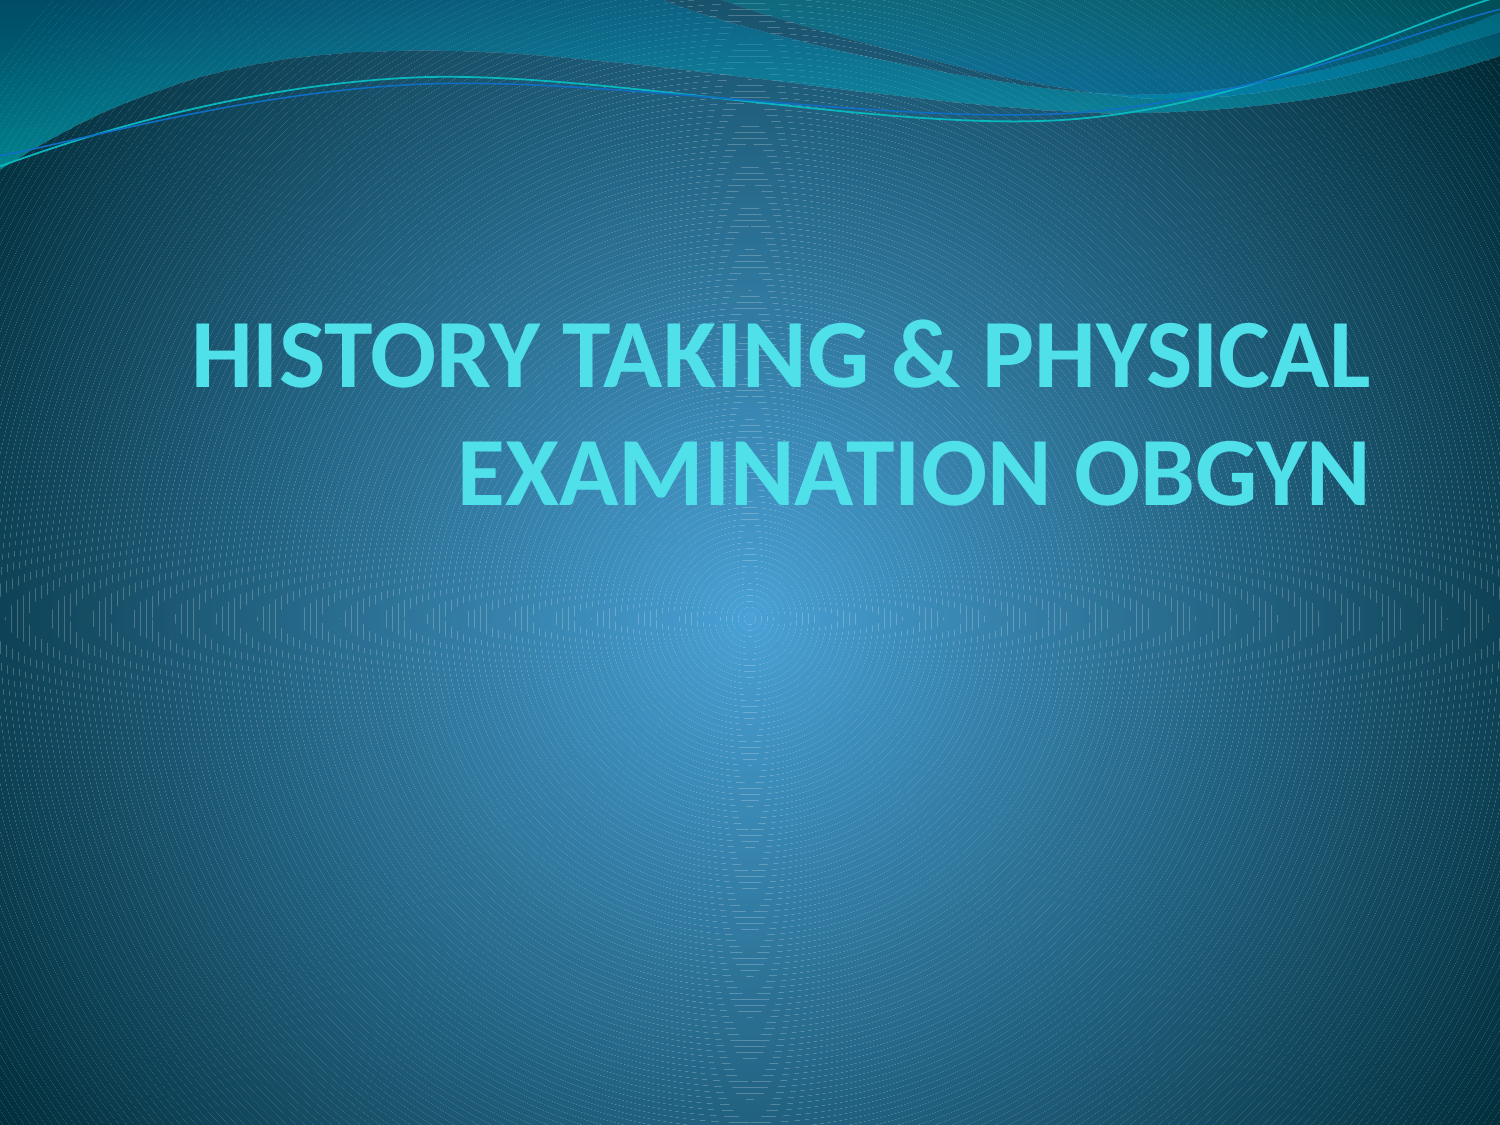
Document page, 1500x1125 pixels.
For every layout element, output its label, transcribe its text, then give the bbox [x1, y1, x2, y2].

title HISTORY TAKING & PHYSICAL EXAMINATION OBGYN [87, 224, 1376, 525]
